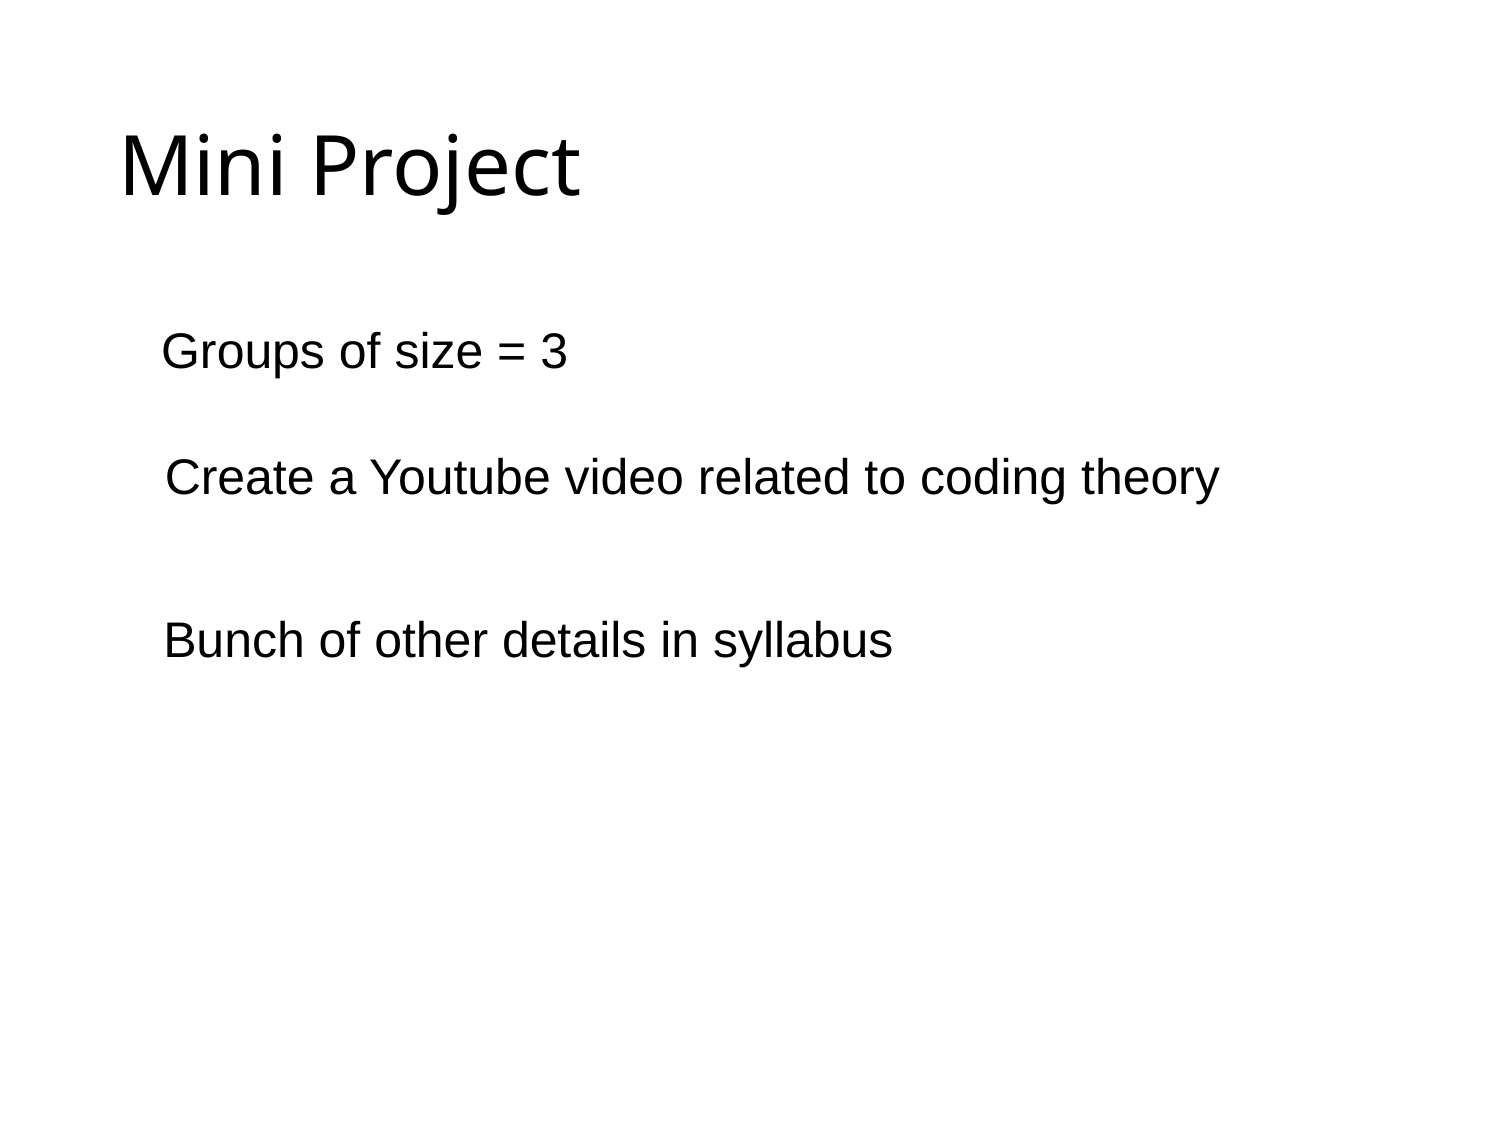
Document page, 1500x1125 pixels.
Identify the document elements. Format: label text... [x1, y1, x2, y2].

text_box Groups of size = 3 [146, 311, 584, 387]
title Mini Project [103, 59, 1397, 278]
text_box Bunch of other details in syllabus [148, 600, 909, 676]
text_box Create a Youtube video related to coding theory [150, 437, 1236, 513]
